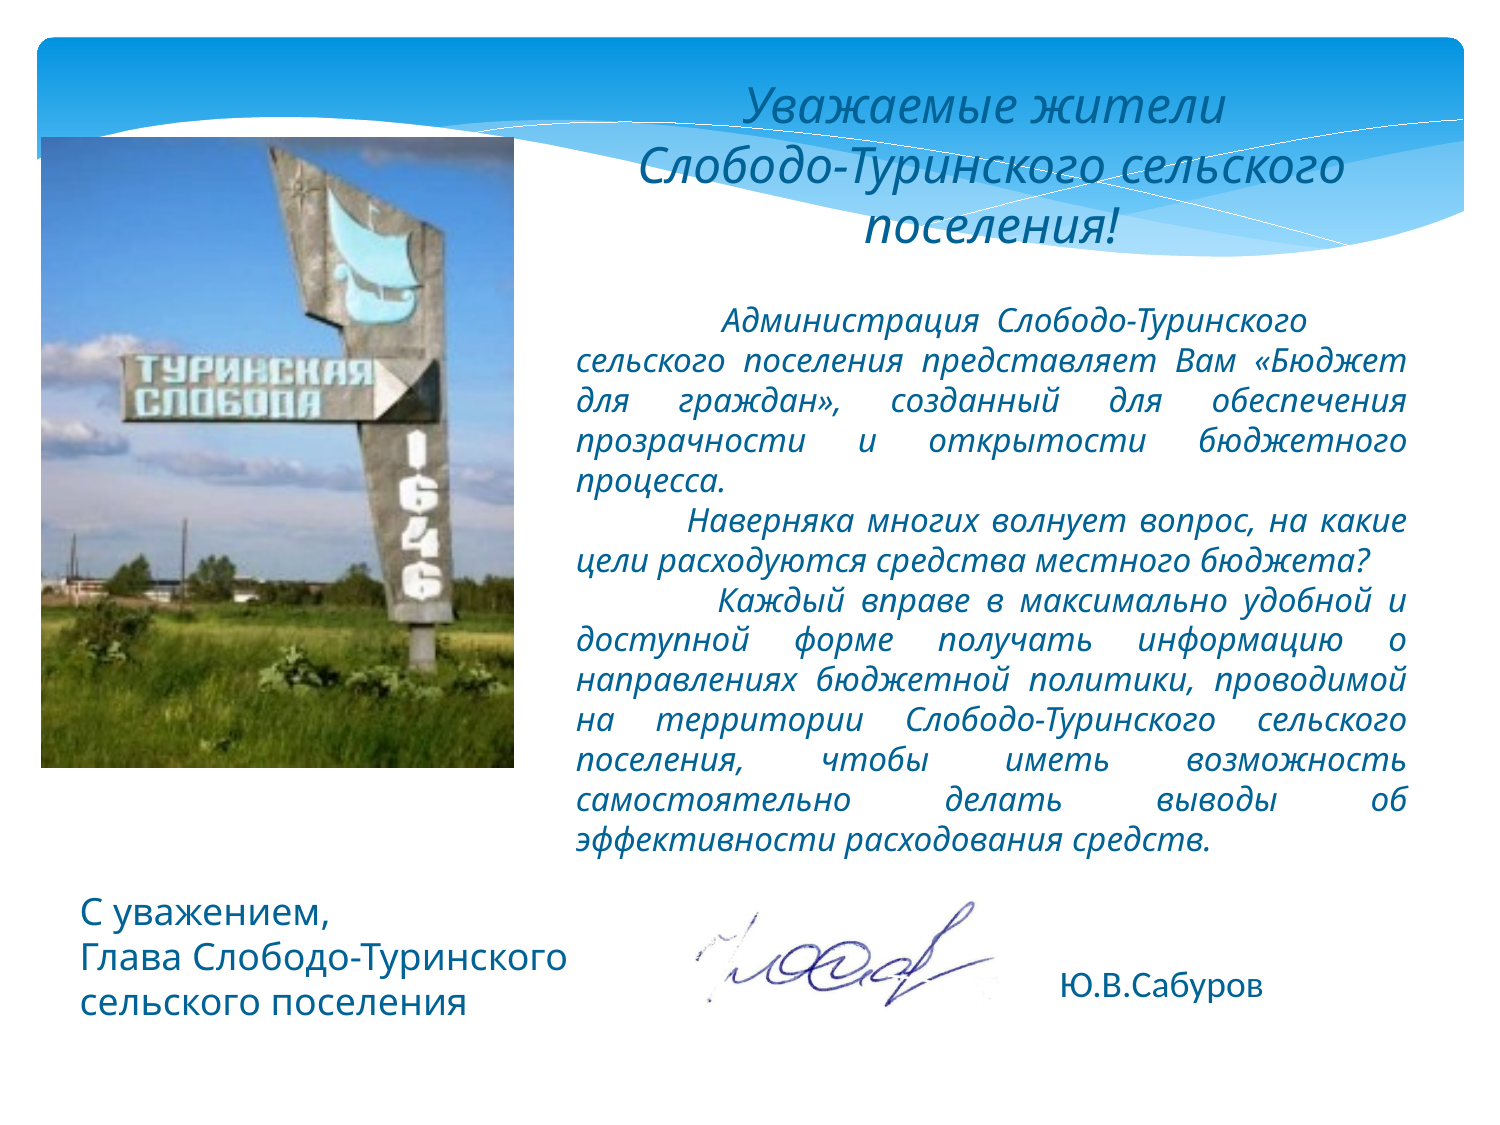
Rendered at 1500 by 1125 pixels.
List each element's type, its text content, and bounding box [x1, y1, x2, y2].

text_box С уважением, Глава Слободо-Туринского сельского поселения [64, 880, 608, 1031]
text_box Администрация Слободо-Туринского сельского поселения представляет Вам «Бюджет для граждан», созданный для обеспечения прозрачности и открытости бюджетного процесса. Наверняка многих волнует вопрос, на какие цели расходуются средства местного бюджета? Каждый вправе в максимально удобной и доступной форме получать информацию о направлениях бюджетной политики, проводимой на территории Слободо-Туринского сельского поселения, чтобы иметь возможность самостоятельно делать выводы об эффективности расходования средств. [561, 291, 1424, 866]
text_box Уважаемые жители Слободо-Туринского сельского поселения! [572, 66, 1412, 262]
text_box Ю.В.Сабуров [1045, 952, 1376, 1013]
picture [40, 136, 514, 768]
picture [655, 880, 998, 1025]
